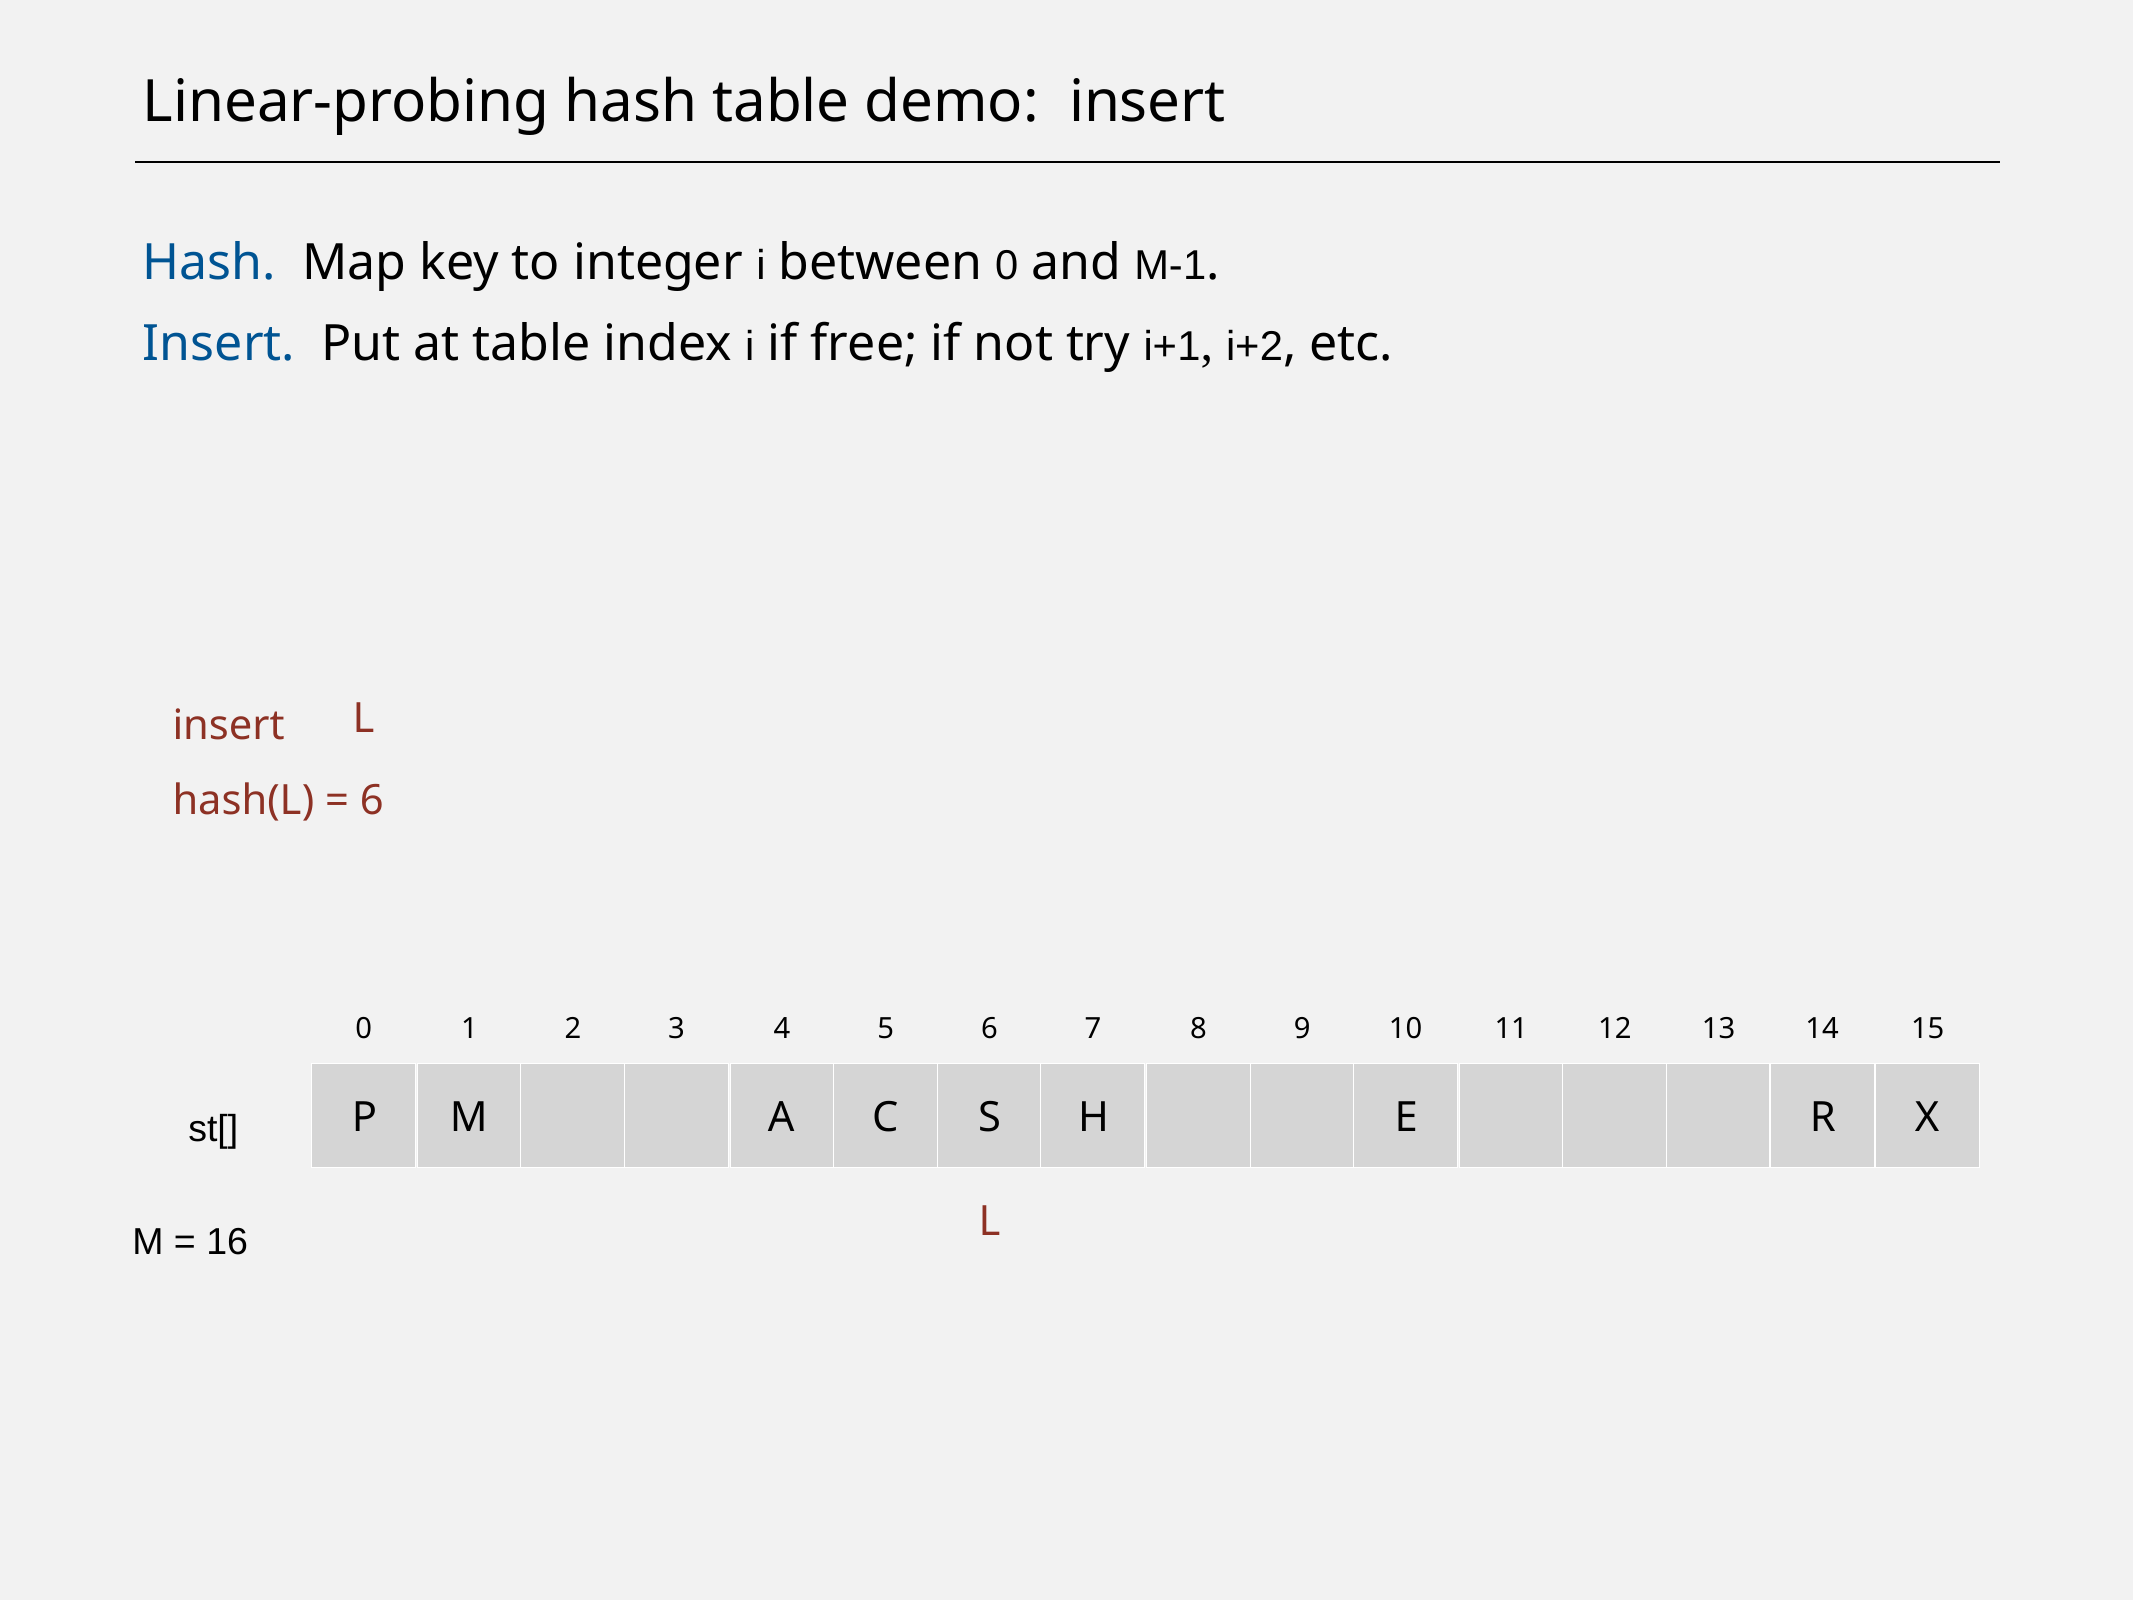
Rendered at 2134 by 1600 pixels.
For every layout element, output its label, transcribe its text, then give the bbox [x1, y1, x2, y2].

text_box C [833, 1062, 938, 1167]
text_box M = 16 [105, 1200, 275, 1284]
text_box [1250, 1063, 1353, 1168]
text_box 9 [1250, 991, 1353, 1063]
text_box 12 [1562, 991, 1666, 1063]
text_box 14 [1770, 991, 1875, 1062]
text_box R [1770, 1062, 1874, 1167]
text_box 0 [311, 991, 416, 1063]
text_box L [937, 1166, 1042, 1271]
text_box 3 [624, 991, 729, 1063]
text_box H [1041, 1062, 1146, 1167]
text_box 10 [1353, 991, 1458, 1063]
text_box X [1874, 1062, 1980, 1167]
list Hash. Map key to integer i between 0 and M-1. Insert. Put at table index i if free; if not try i+1, i+2, etc. [132, 207, 2001, 1543]
text_box [1459, 1063, 1562, 1168]
text_box 1 [417, 991, 520, 1062]
text_box 6 [937, 991, 1040, 1062]
text_box 5 [833, 991, 937, 1062]
text_box P [312, 1062, 417, 1167]
text_box A [729, 1062, 833, 1167]
text_box [1666, 1063, 1770, 1168]
text_box S [938, 1062, 1041, 1166]
text_box M [417, 1062, 521, 1167]
text_box 15 [1875, 991, 1980, 1062]
text_box [520, 1063, 624, 1168]
text_box [1562, 1063, 1666, 1168]
text_box 4 [730, 991, 833, 1062]
text_box [1146, 1063, 1250, 1168]
text_box 2 [520, 991, 624, 1063]
text_box [624, 1063, 729, 1168]
text_box insert hash(L) = 6 [154, 664, 403, 832]
text_box 7 [1040, 991, 1145, 1062]
text_box st[] [151, 1086, 276, 1146]
text_box 13 [1666, 991, 1770, 1063]
text_box 11 [1459, 991, 1562, 1063]
title Linear-probing hash table demo: insert [132, 0, 2001, 134]
text_box E [1354, 1062, 1459, 1167]
text_box 8 [1146, 991, 1250, 1063]
text_box L [311, 663, 416, 769]
